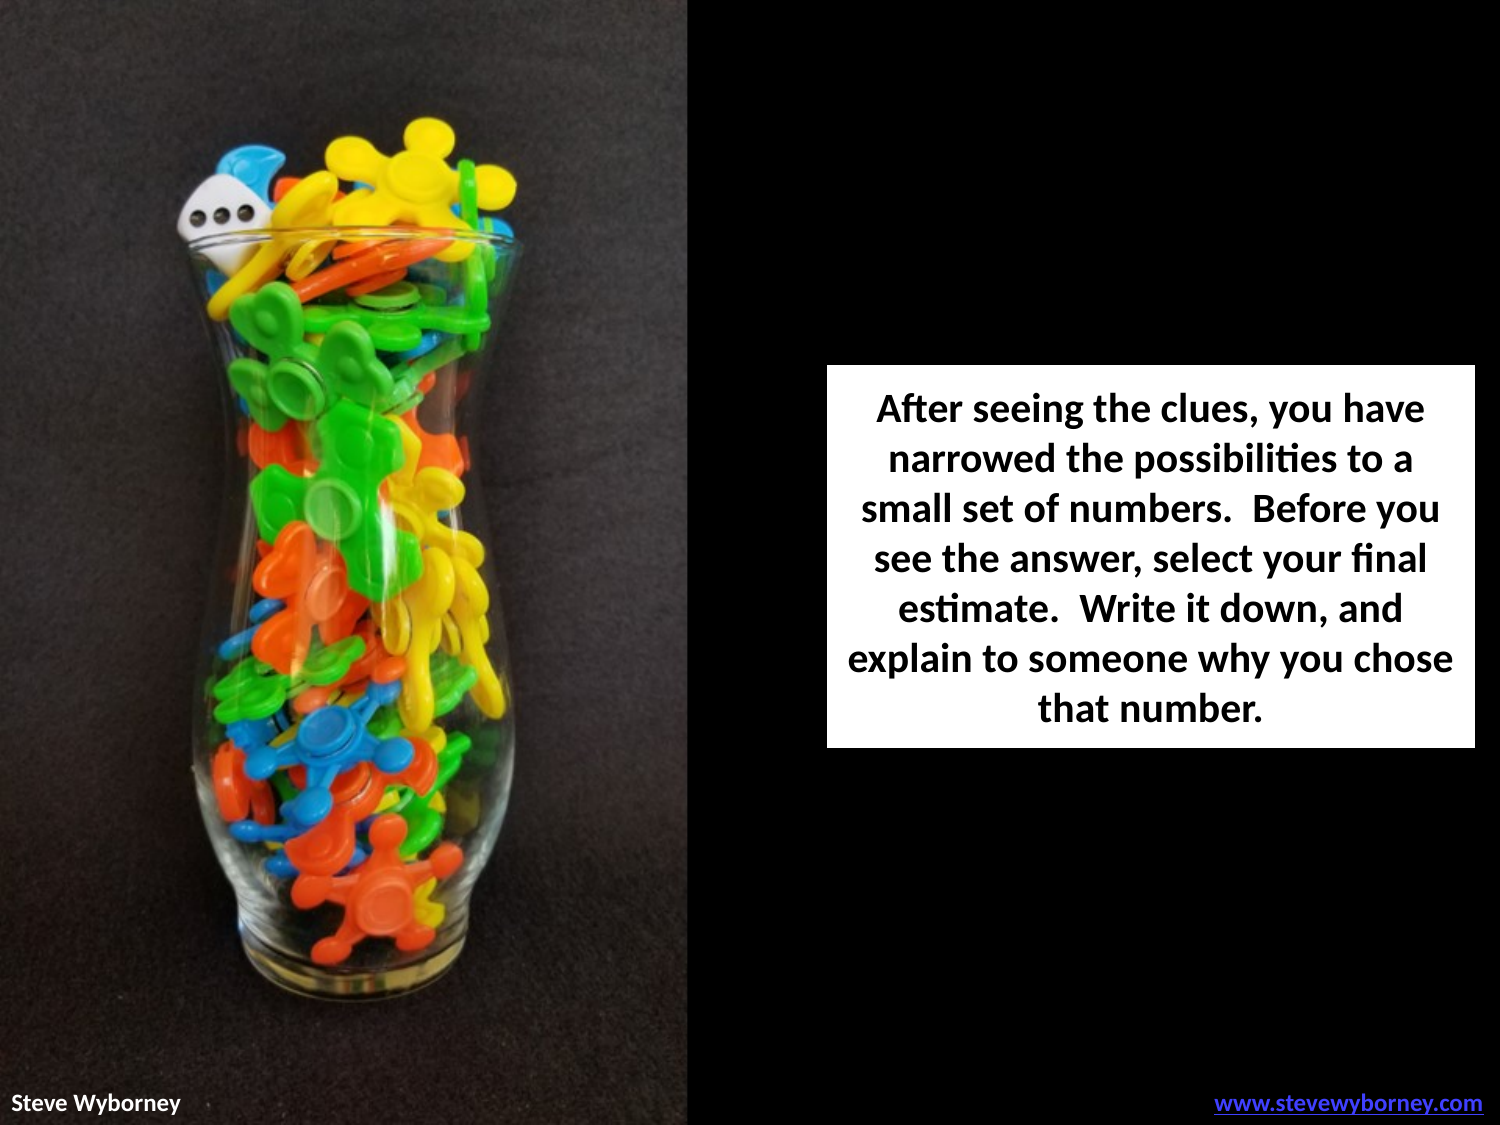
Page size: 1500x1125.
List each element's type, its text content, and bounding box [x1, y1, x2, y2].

picture [0, 0, 688, 1125]
text_box www.stevewyborney.com [1199, 1079, 1499, 1125]
text_box After seeing the clues, you have narrowed the possibilities to a small set of numbers. Before you see the answer, select your final estimate. Write it down, and explain to someone why you chose that number. [823, 360, 1479, 752]
